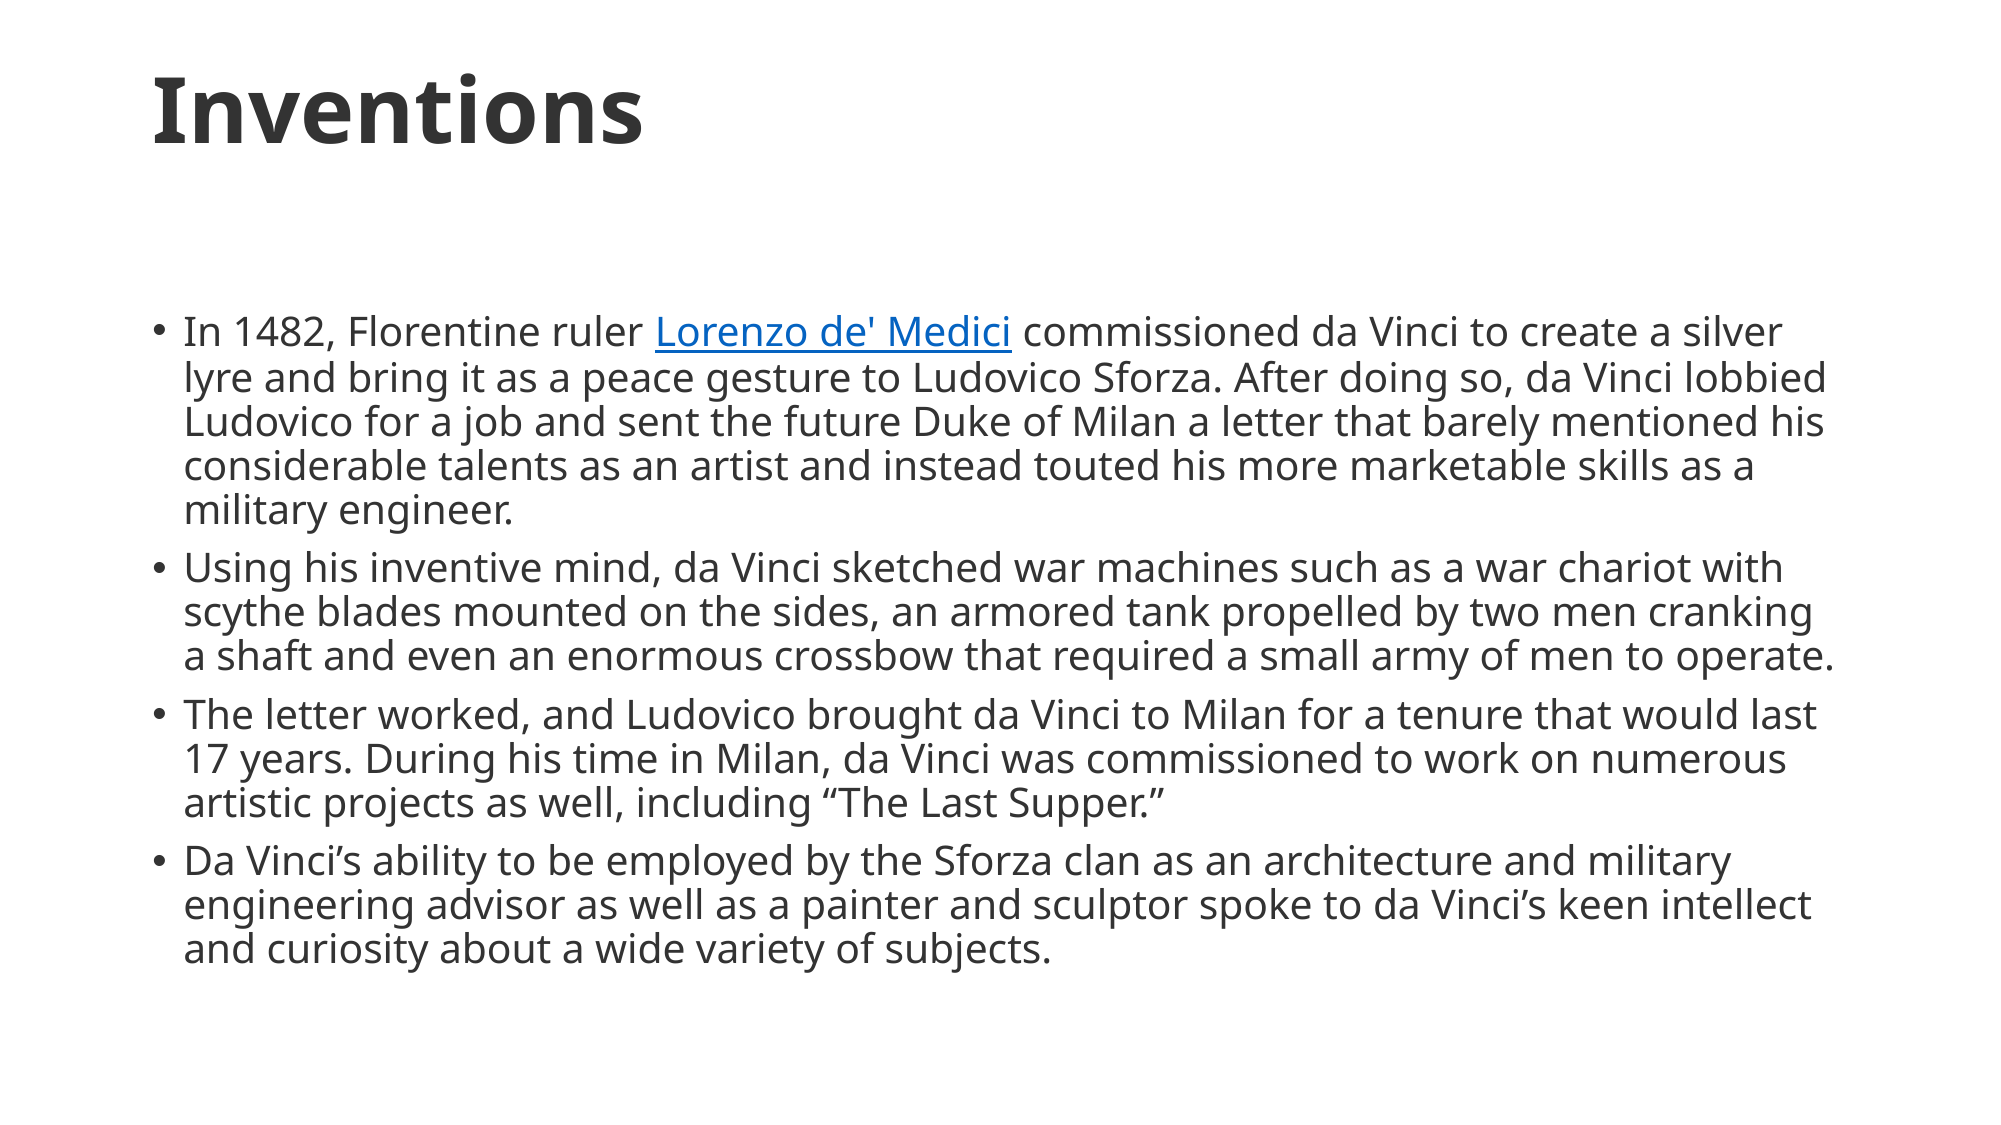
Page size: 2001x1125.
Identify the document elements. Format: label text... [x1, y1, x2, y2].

list In 1482, Florentine ruler Lorenzo de' Medici commissioned da Vinci to create a silver lyre and bring it as a peace gesture to Ludovico Sforza. After doing so, da Vinci lobbied Ludovico for a job and sent the future Duke of Milan a letter that barely mentioned his considerable talents as an artist and instead touted his more marketable skills as a military engineer. Using his inventive mind, da Vinci sketched war machines such as a war chariot with scythe blades mounted on the sides, an armored tank propelled by two men cranking a shaft and even an enormous crossbow that required a small army of men to operate. The letter worked, and Ludovico brought da Vinci to Milan for a tenure that would last 17 years. During his time in Milan, da Vinci was commissioned to work on numerous artistic projects as well, including “The Last Supper.” Da Vinci’s ability to be employed by the Sforza clan as an architecture and military engineering advisor as well as a painter and sculptor spoke to da Vinci’s keen intellect and curiosity about a wide variety of subjects. [137, 299, 1863, 1014]
title Inventions [137, 59, 1863, 278]
